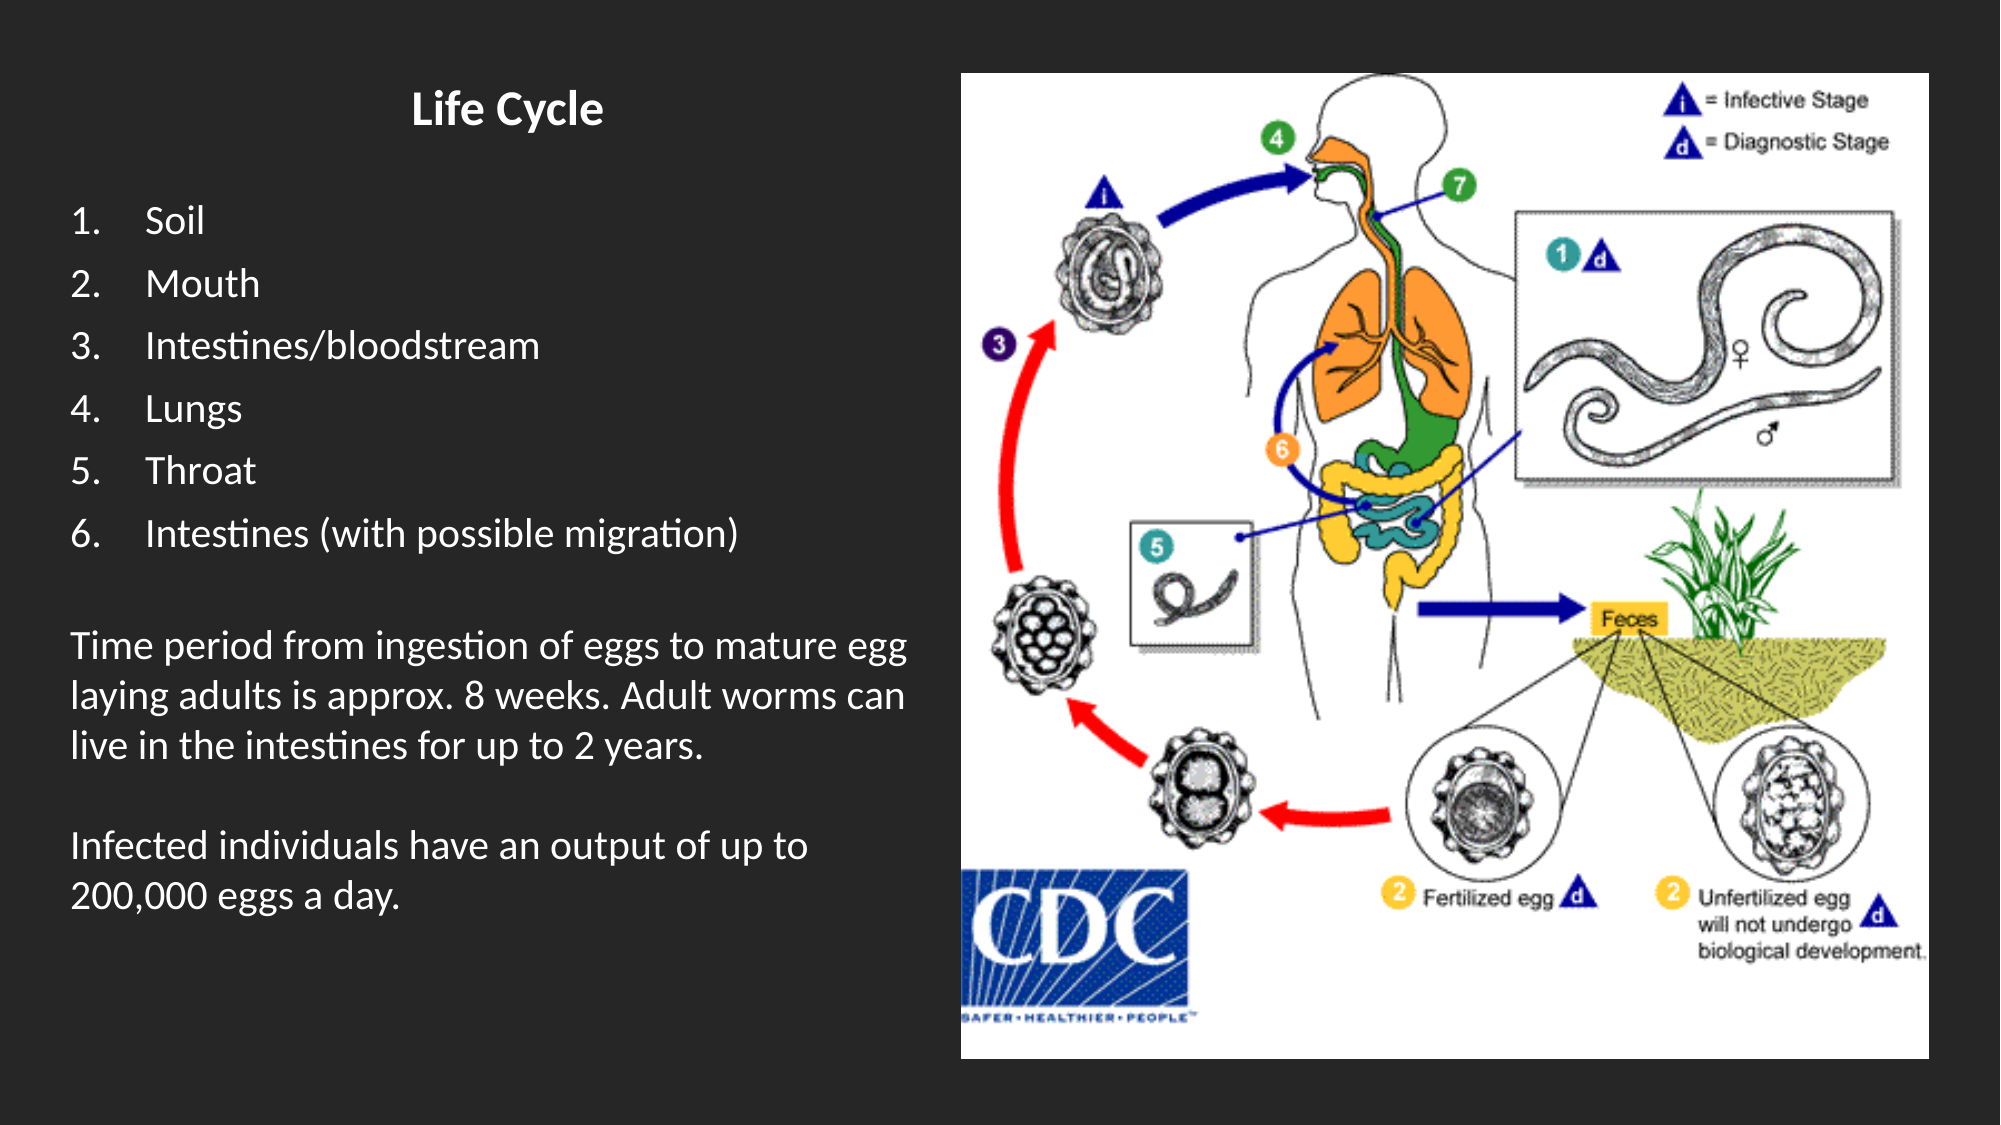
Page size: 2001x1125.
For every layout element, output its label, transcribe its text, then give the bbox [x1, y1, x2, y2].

picture [960, 73, 1929, 1060]
text_box Life Cycle Soil Mouth Intestines/bloodstream Lungs Throat Intestines (with possible migration) Time period from ingestion of eggs to mature egg laying adults is approx. 8 weeks. Adult worms can live in the intestines for up to 2 years. Infected individuals have an output of up to 200,000 eggs a day. [55, 67, 961, 971]
